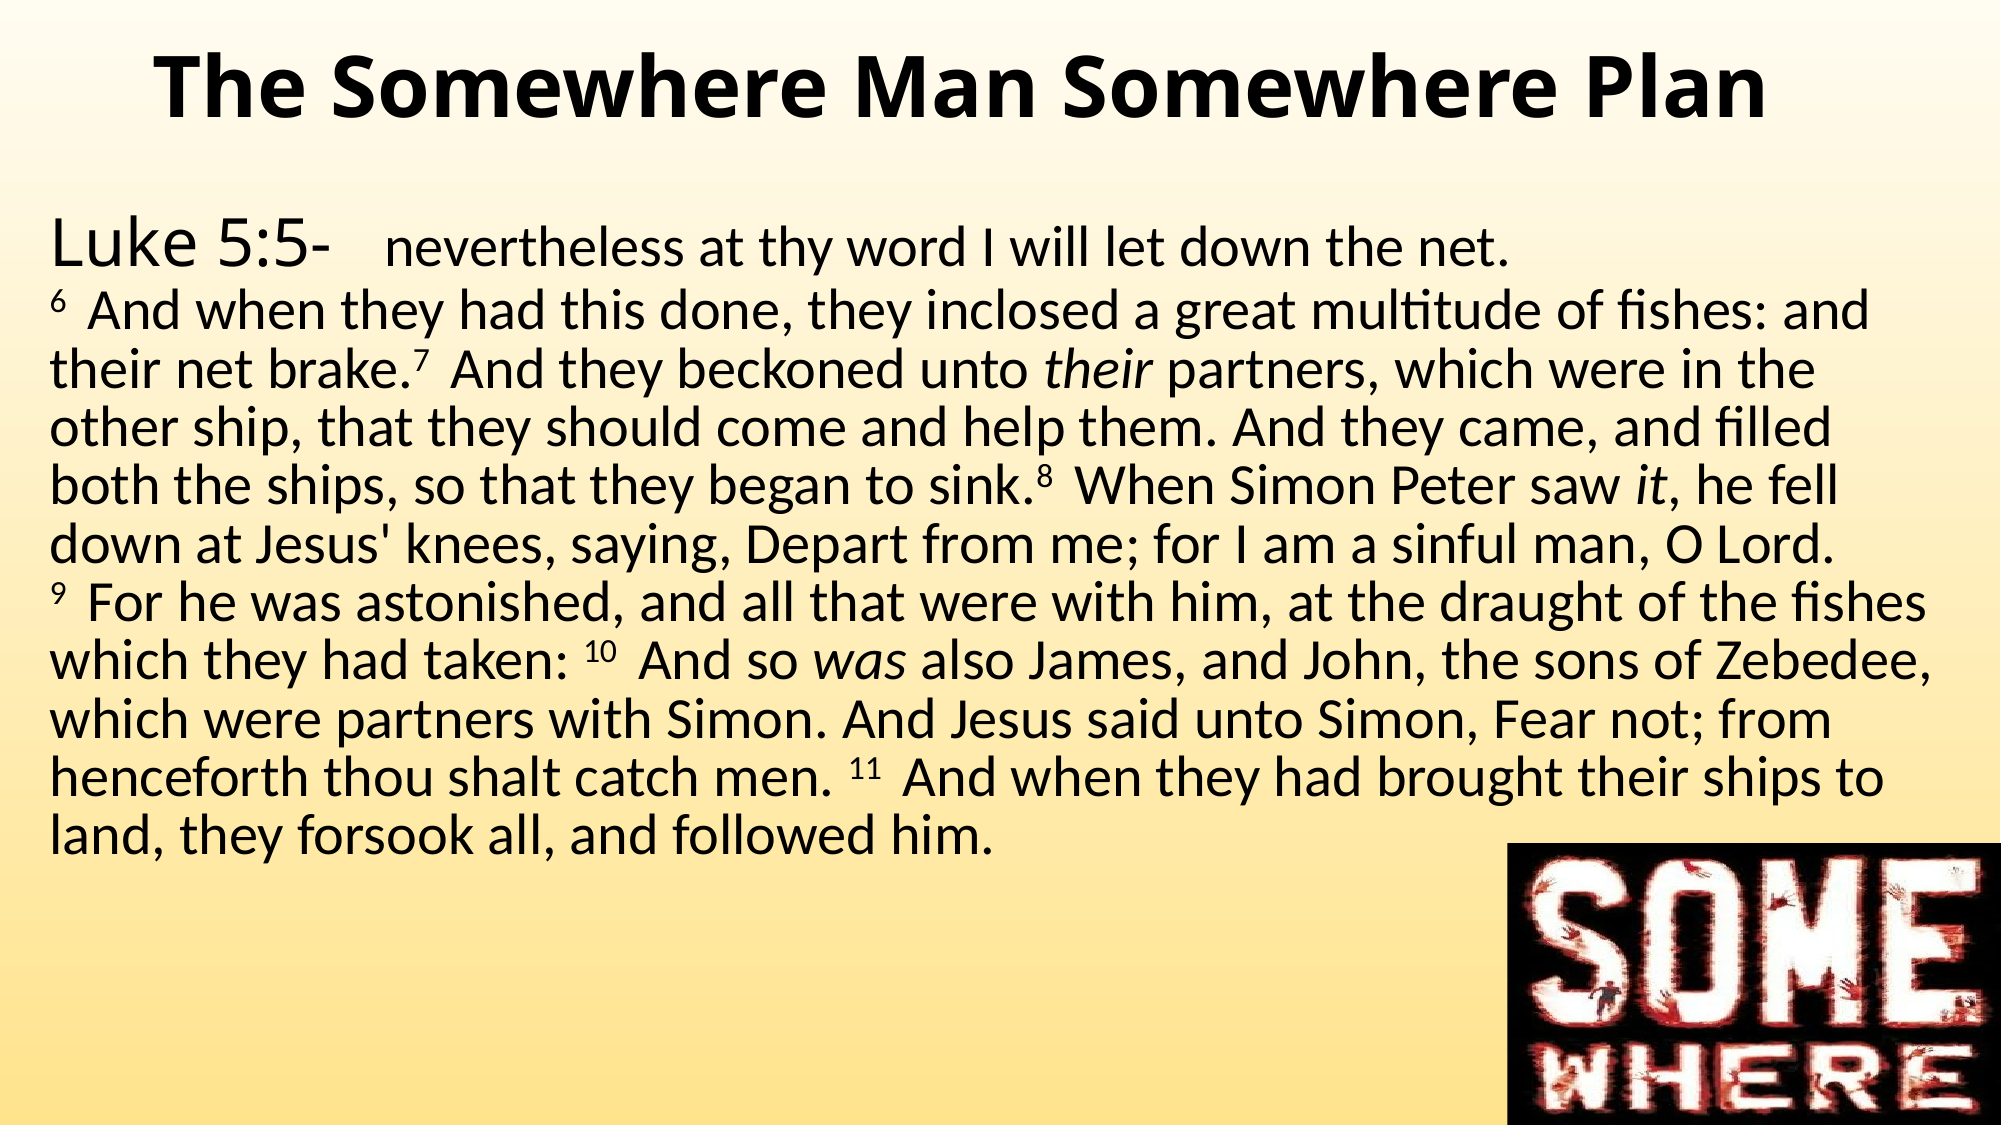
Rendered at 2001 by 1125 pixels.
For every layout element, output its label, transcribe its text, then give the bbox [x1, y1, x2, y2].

title The Somewhere Man Somewhere Plan [137, 13, 1863, 159]
picture [1507, 843, 2001, 1125]
list Luke 5:5- nevertheless at thy word I will let down the net. 6 And when they had this done, they inclosed a great multitude of fishes: and their net brake.7 And they beckoned unto their partners, which were in the other ship, that they should come and help them. And they came, and filled both the ships, so that they began to sink.8 When Simon Peter saw it, he fell down at Jesus' knees, saying, Depart from me; for I am a sinful man, O Lord. 9 For he was astonished, and all that were with him, at the draught of the fishes which they had taken: 10 And so was also James, and John, the sons of Zebedee, which were partners with Simon. And Jesus said unto Simon, Fear not; from henceforth thou shalt catch men. 11 And when they had brought their ships to land, they forsook all, and followed him. [34, 188, 1966, 1103]
